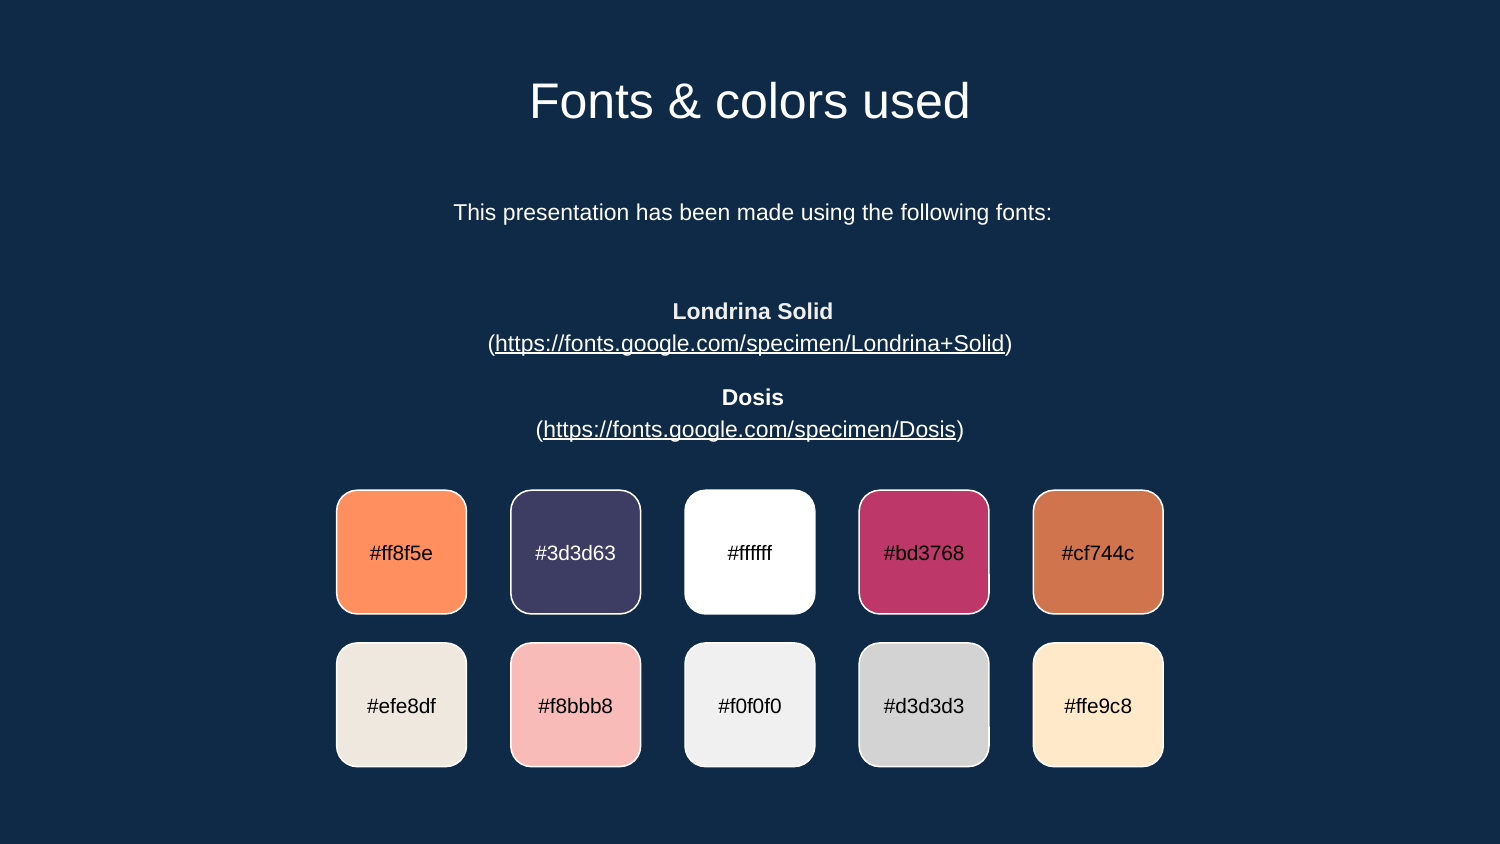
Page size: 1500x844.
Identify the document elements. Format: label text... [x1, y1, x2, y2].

text_box #ffffff [685, 515, 815, 589]
text_box [510, 589, 641, 614]
text_box [1033, 589, 1164, 614]
text_box [336, 589, 467, 614]
text_box #cf744c [1033, 515, 1164, 589]
text_box [685, 490, 815, 515]
text_box [510, 741, 641, 767]
text_box [685, 589, 815, 614]
text_box [1033, 642, 1164, 668]
text_box [685, 741, 815, 767]
text_box #3d3d63 [510, 515, 641, 589]
text_box [336, 642, 467, 668]
text_box #efe8df [336, 668, 467, 741]
text_box [859, 490, 989, 515]
text_box #f0f0f0 [685, 668, 815, 741]
text_box #d3d3d3 [859, 668, 989, 741]
text_box [336, 741, 467, 767]
text_box #bd3768 [859, 515, 989, 589]
text_box #f8bbb8 [510, 668, 641, 741]
title Fonts & colors used [171, 53, 1328, 133]
text_box [510, 490, 641, 515]
text_box This presentation has been made using the following fonts: [175, 178, 1332, 251]
text_box [685, 642, 815, 668]
text_box [859, 642, 989, 668]
text_box [859, 589, 989, 614]
text_box [1033, 741, 1164, 767]
text_box [336, 490, 467, 515]
text_box [859, 741, 989, 767]
text_box #ff8f5e [336, 515, 467, 589]
text_box #ffe9c8 [1033, 668, 1164, 741]
text_box [1033, 490, 1164, 515]
text_box [510, 642, 641, 668]
text_box Londrina Solid (https://fonts.google.com/specimen/Londrina+Solid) Dosis (https://fonts.google.com/specimen/Dosis) [175, 264, 1332, 470]
